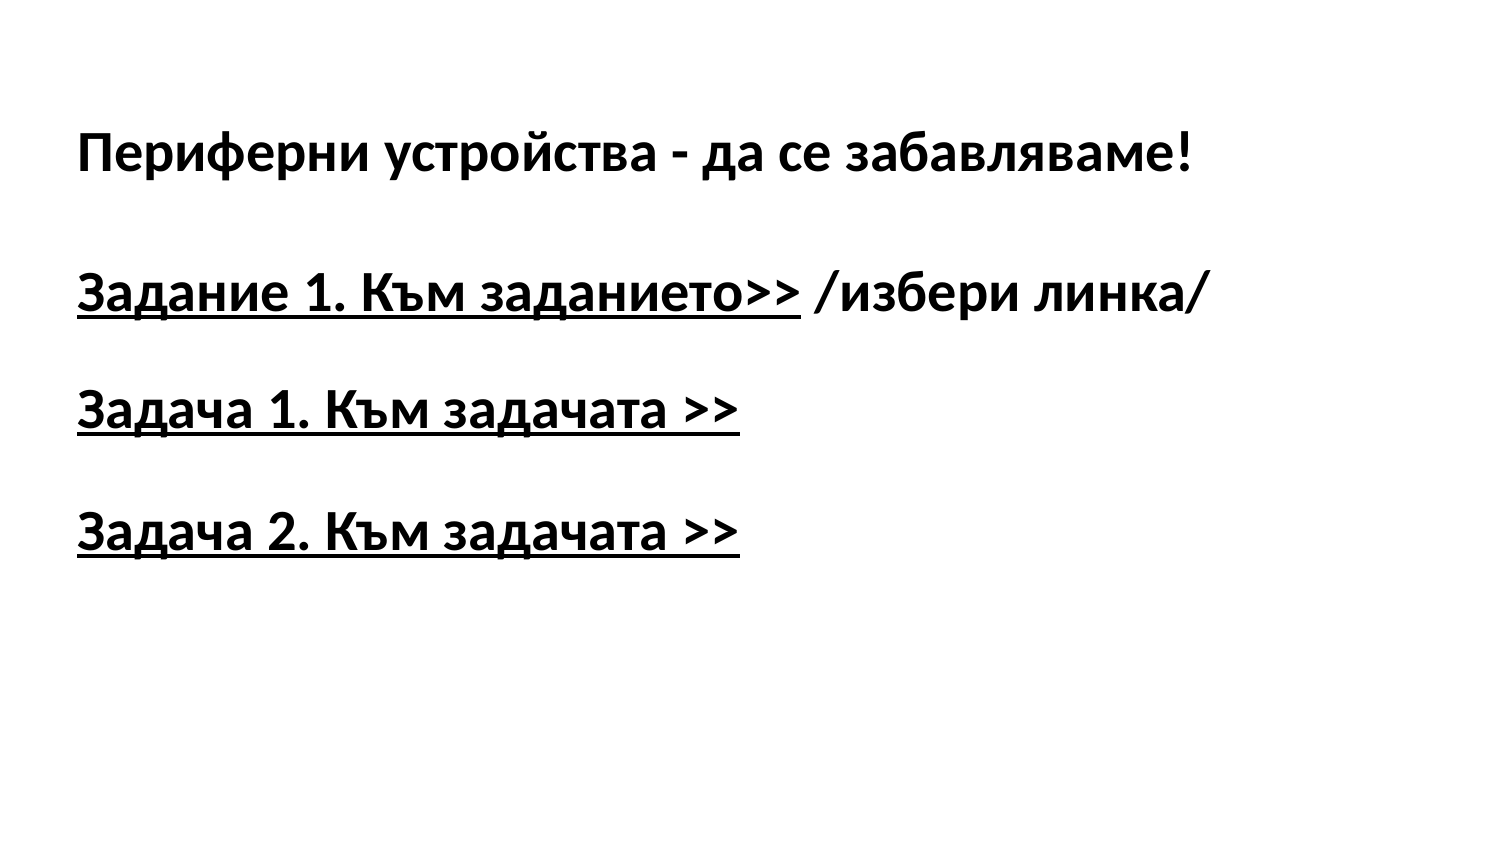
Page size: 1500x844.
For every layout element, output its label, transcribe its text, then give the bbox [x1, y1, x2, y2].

text_box Задача 2. Към задачата >> [62, 484, 764, 570]
text_box Периферни устройства - да се забавляваме! Задание 1. Към заданието>> /избери линка/ [62, 105, 1438, 611]
text_box Задача 1. Към задачата >> [62, 362, 764, 448]
